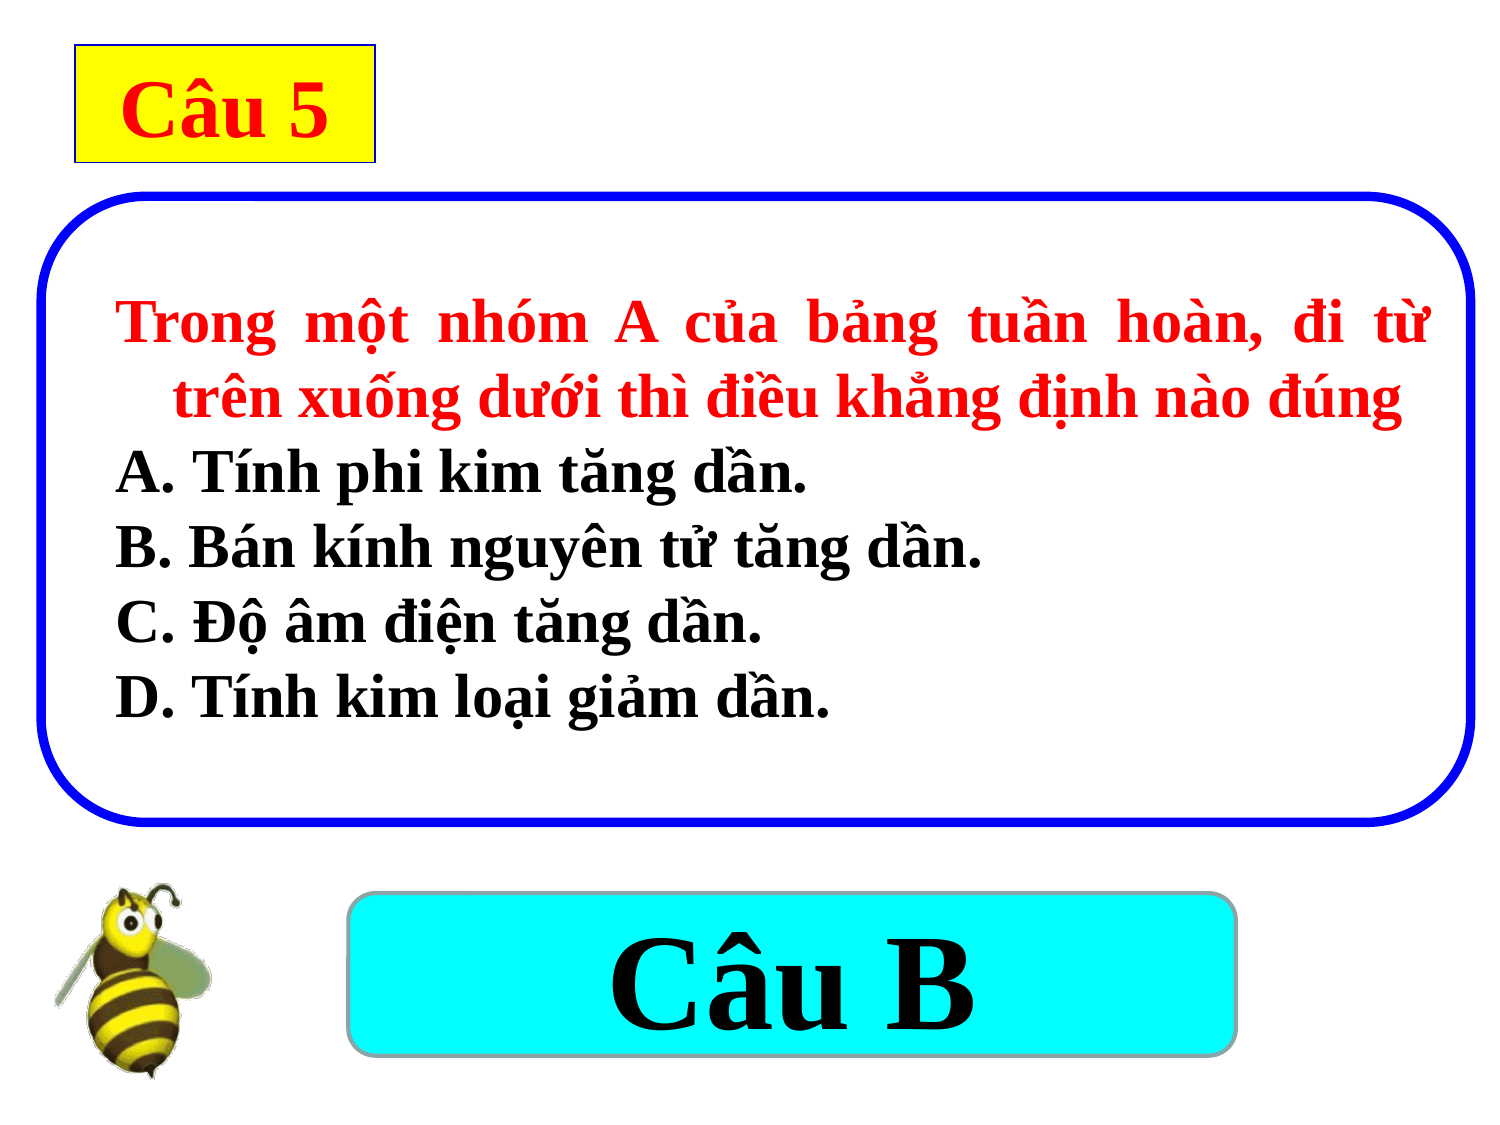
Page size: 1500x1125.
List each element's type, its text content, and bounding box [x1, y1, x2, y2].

text_box [962, 0, 1500, 208]
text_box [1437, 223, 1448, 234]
text_box Câu 5 [74, 45, 375, 163]
text_box Câu B [346, 890, 1238, 1058]
text_box [41, 196, 1471, 823]
picture [29, 857, 215, 1090]
